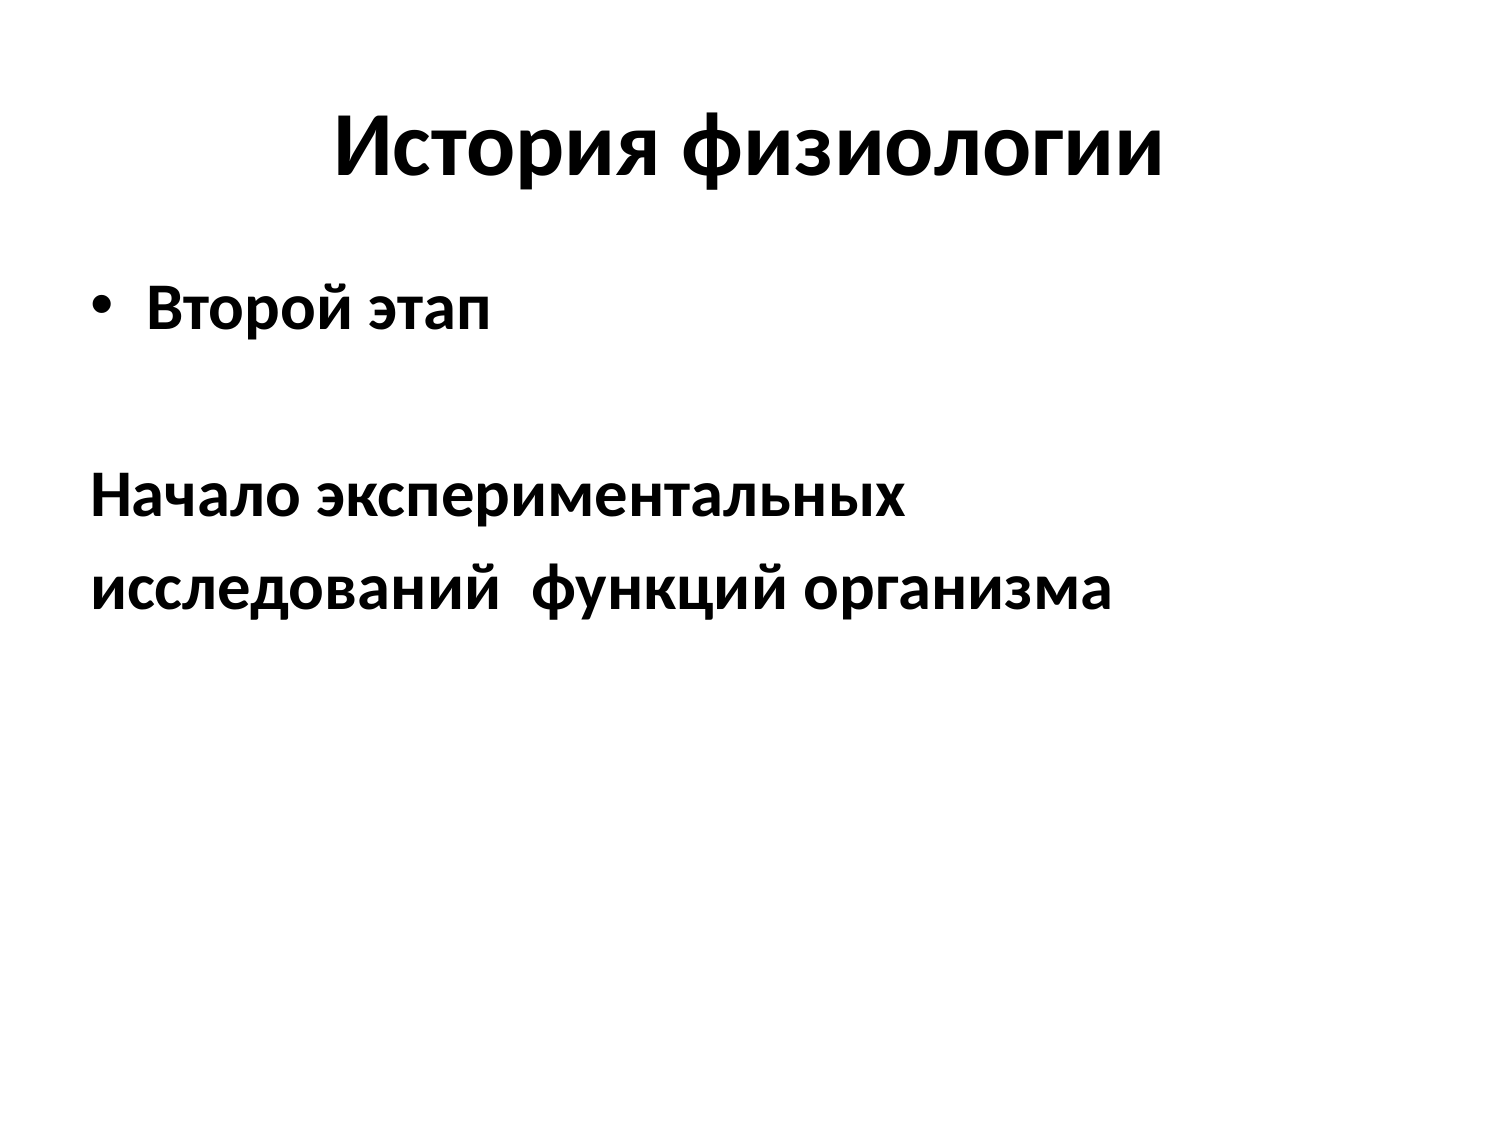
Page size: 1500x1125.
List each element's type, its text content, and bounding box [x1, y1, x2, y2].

list Второй этап Начало экспериментальных исследований функций организма [75, 255, 1459, 1083]
title История физиологии [75, 45, 1425, 233]
